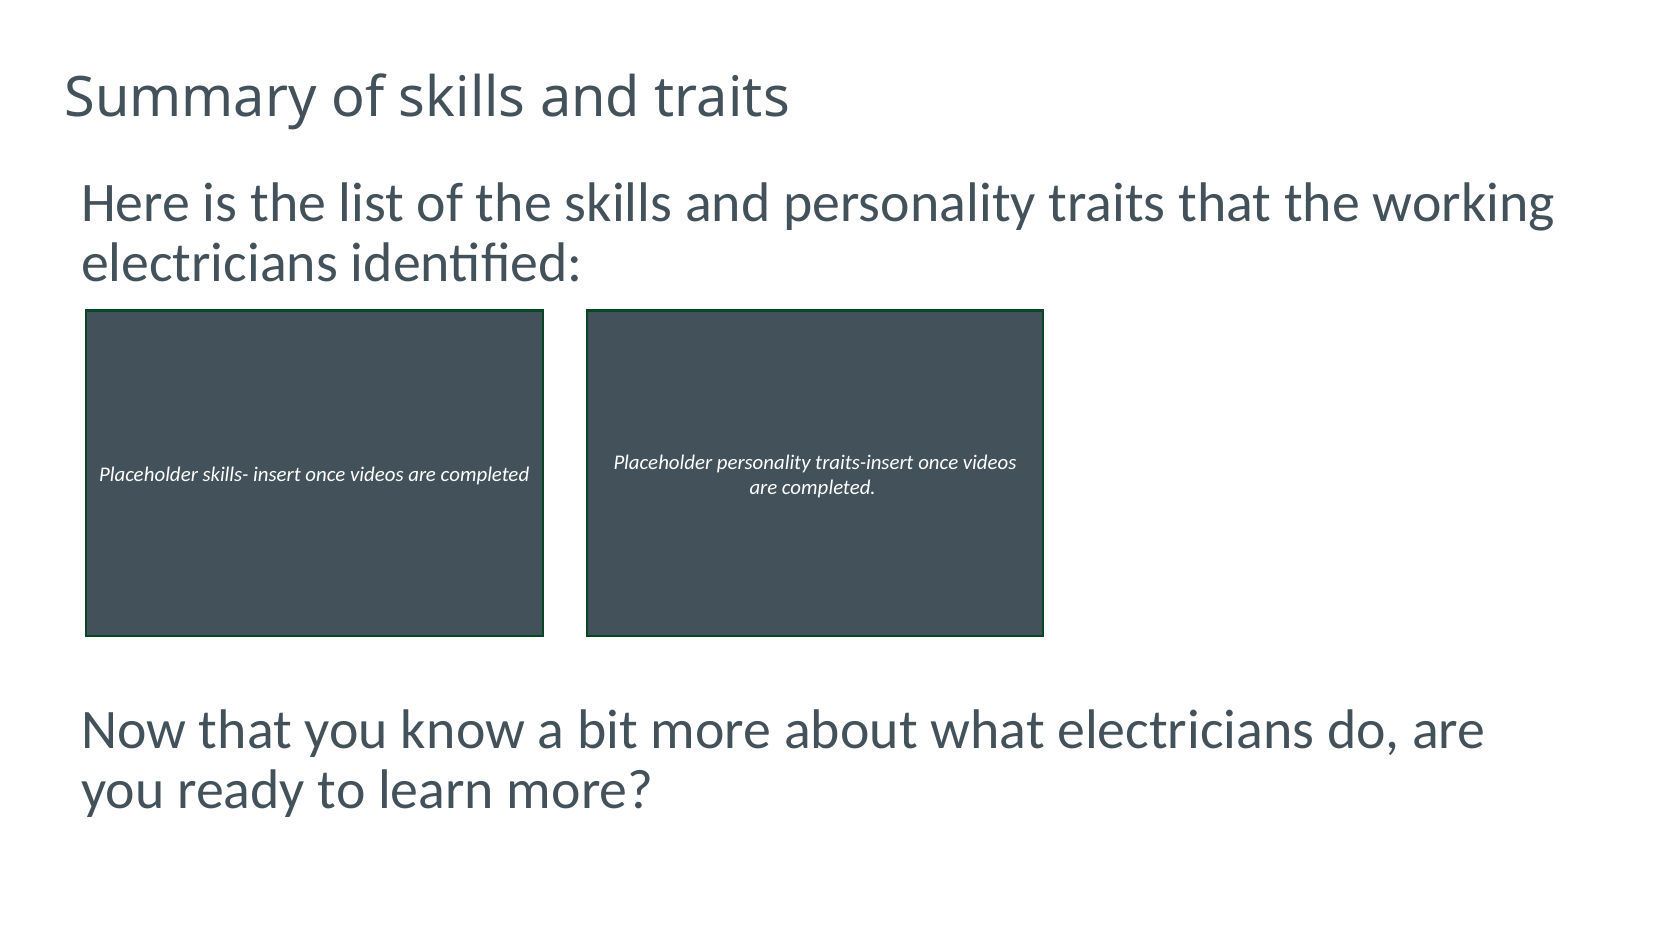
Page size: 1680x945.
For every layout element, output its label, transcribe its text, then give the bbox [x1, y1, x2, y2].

text_box Placeholder personality traits-insert once videos are completed. [586, 309, 1044, 637]
title Summary of skills and traits [49, 46, 925, 136]
text_box Placeholder skills- insert once videos are completed [85, 309, 544, 637]
list Here is the list of the skills and personality traits that the working electricians identified: Now that you know a bit more about what electricians do, are you ready to learn more? [66, 165, 1588, 320]
